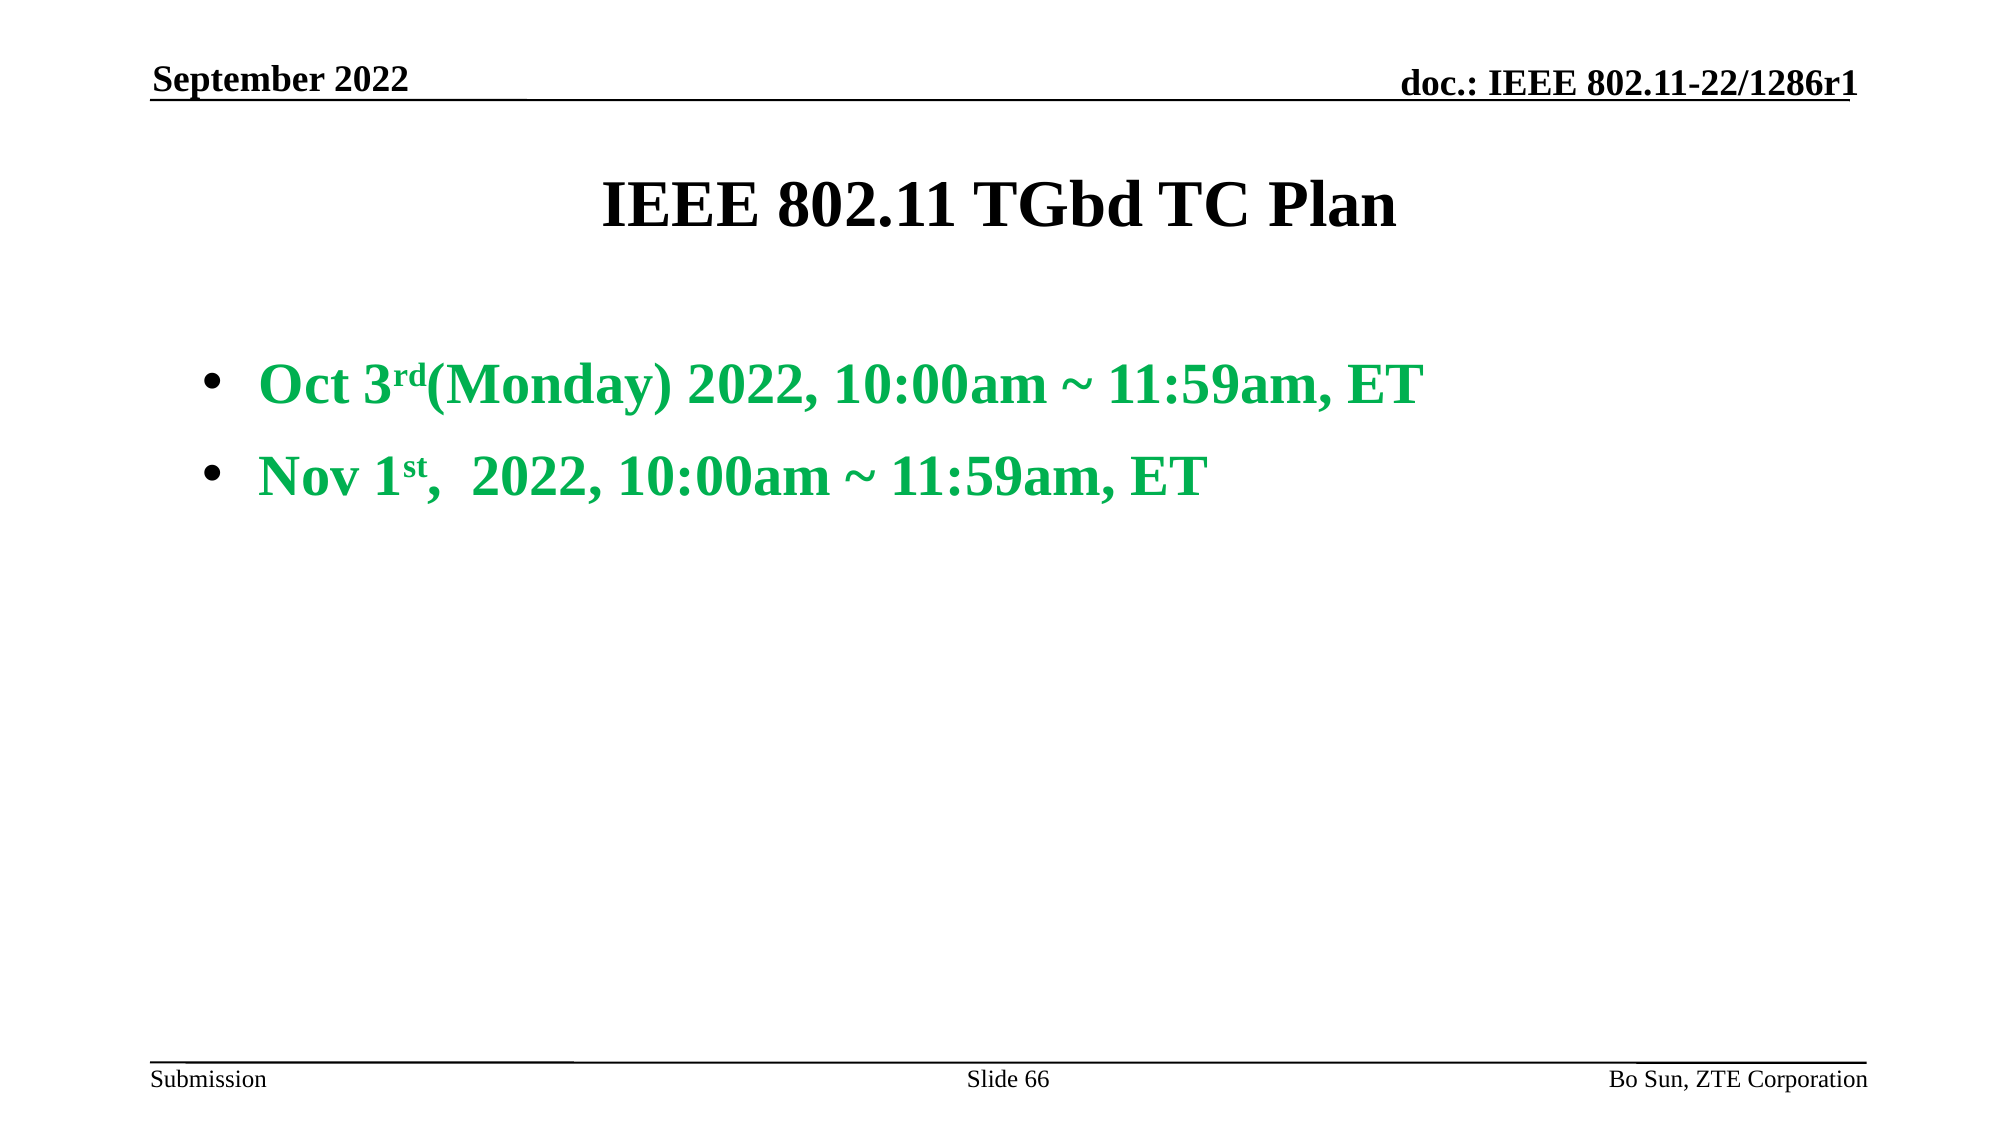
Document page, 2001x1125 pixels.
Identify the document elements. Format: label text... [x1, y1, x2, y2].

title IEEE 802.11 TGbd TC Plan [149, 112, 1850, 288]
slide_number Slide 66 [950, 1061, 1067, 1123]
footer Bo Sun, ZTE Corporation [1171, 1061, 1869, 1093]
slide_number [152, 54, 563, 100]
text_box Oct 3rd(Monday) 2022, 10:00am ~ 11:59am, ET Nov 1st, 2022, 10:00am ~ 11:59am, ET [187, 337, 1875, 988]
